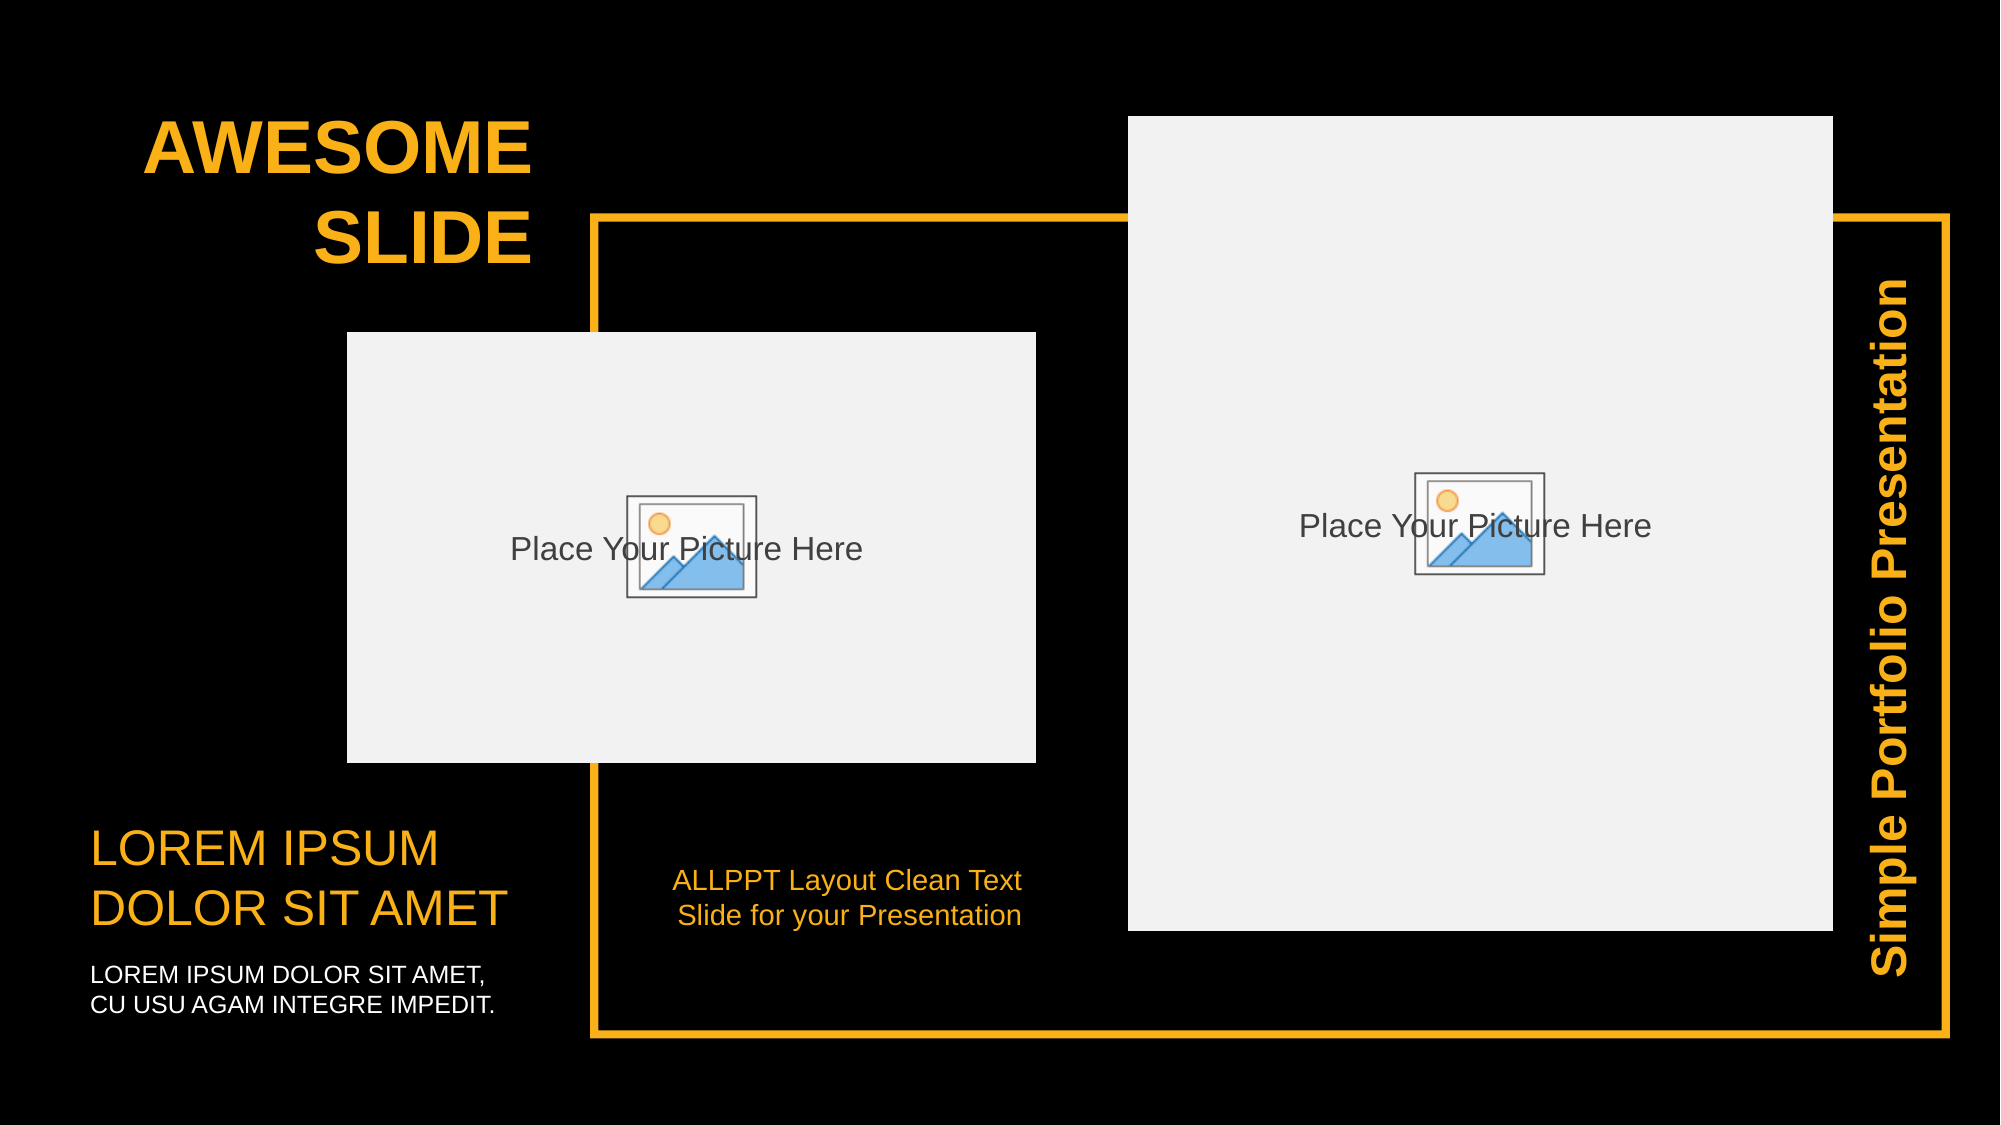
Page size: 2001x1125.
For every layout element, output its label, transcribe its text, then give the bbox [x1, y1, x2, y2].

text_box AWESOME SLIDE [87, 91, 549, 286]
text_box Simple Portfolio Presentation [1848, 221, 1924, 1037]
picture [1127, 116, 1833, 932]
text_box LOREM IPSUM DOLOR SIT AMET, CU USU AGAM INTEGRE IMPEDIT. [75, 951, 561, 1026]
text_box LOREM IPSUM DOLOR SIT AMET [75, 808, 561, 944]
text_box ALLPPT Layout Clean Text Slide for your Presentation [652, 854, 1038, 939]
picture [347, 331, 1037, 763]
